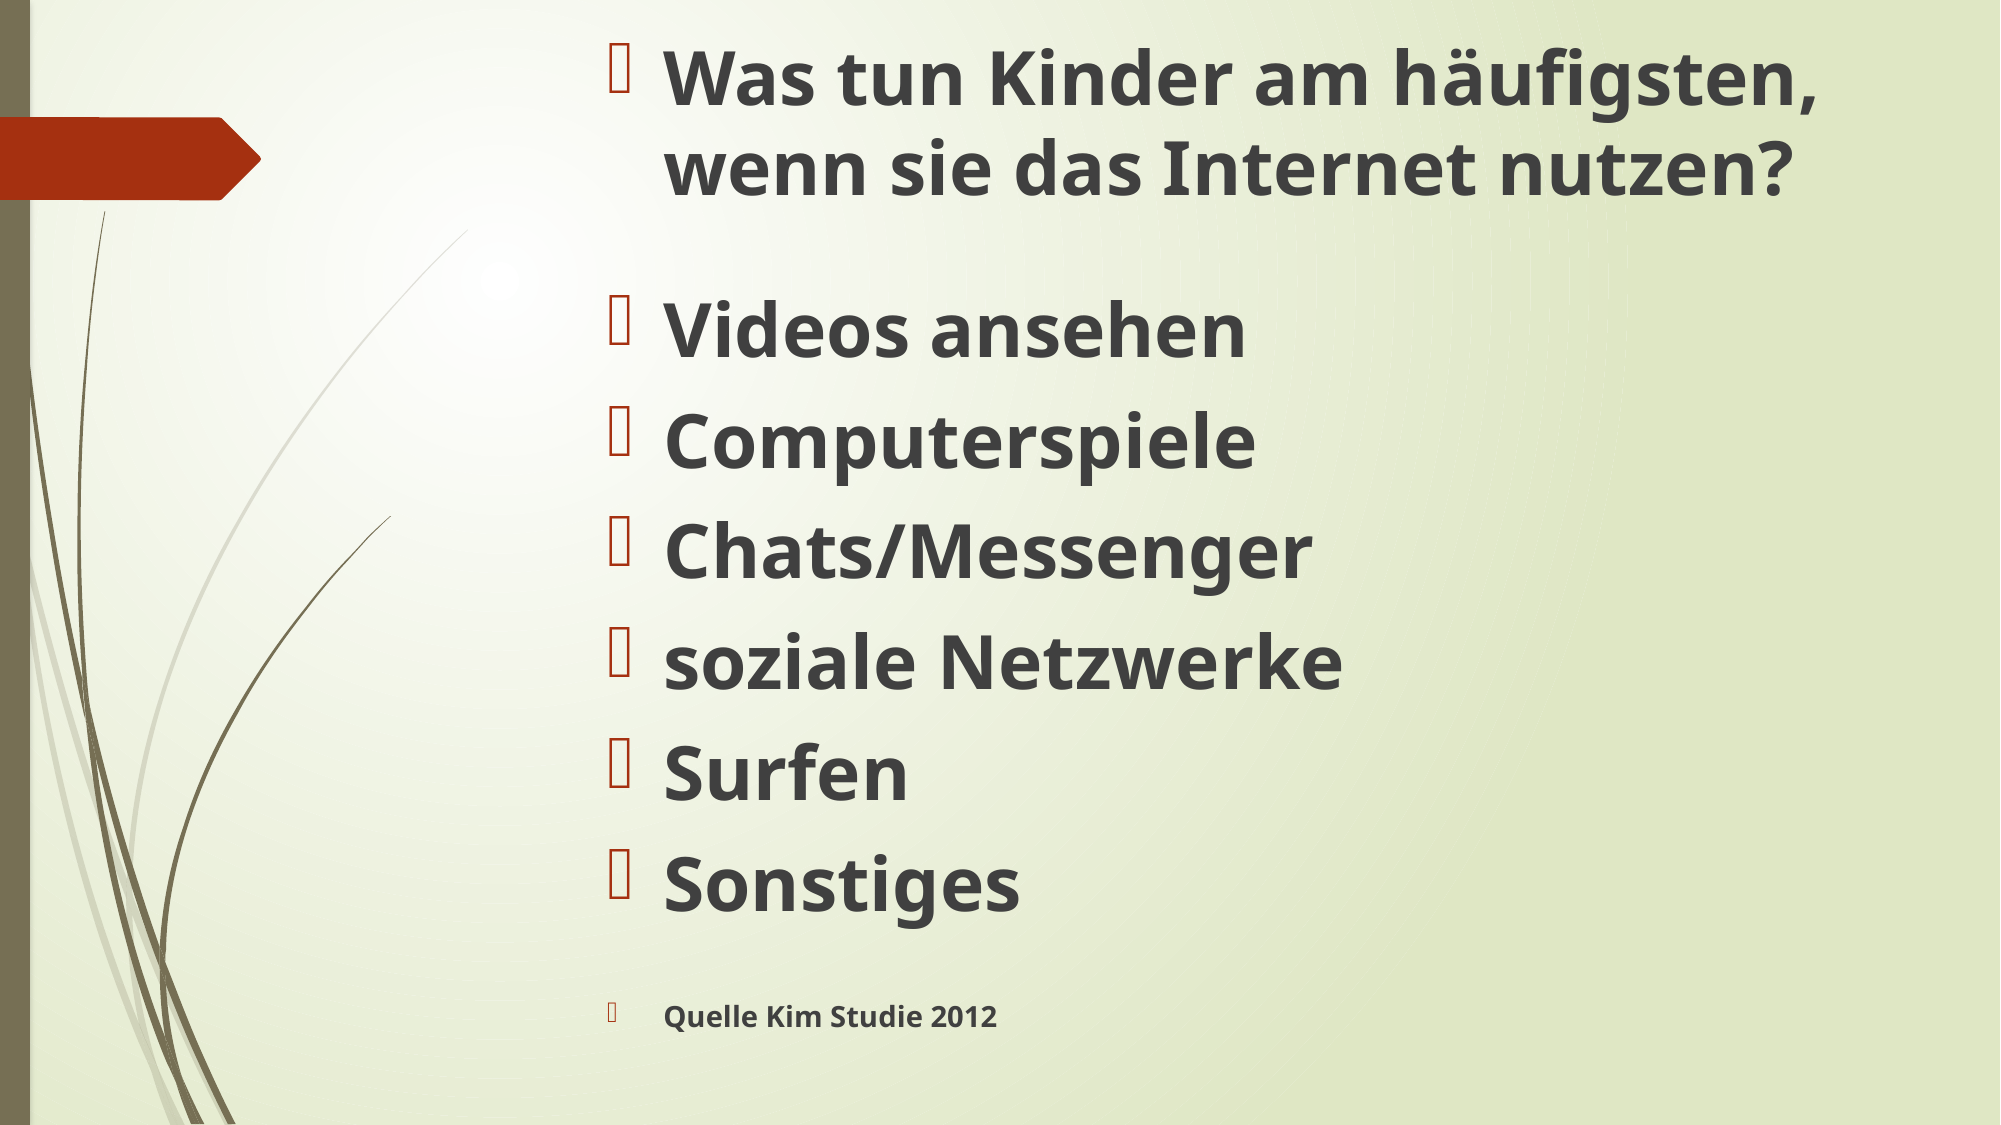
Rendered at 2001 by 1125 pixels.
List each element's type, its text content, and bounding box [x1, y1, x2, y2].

text_box Was tun Kinder am häufigsten, wenn sie das Internet nutzen? Videos ansehen Computerspiele Chats/Messenger soziale Netzwerke Surfen Sonstiges Quelle Kim Studie 2012 [592, 23, 1904, 1097]
